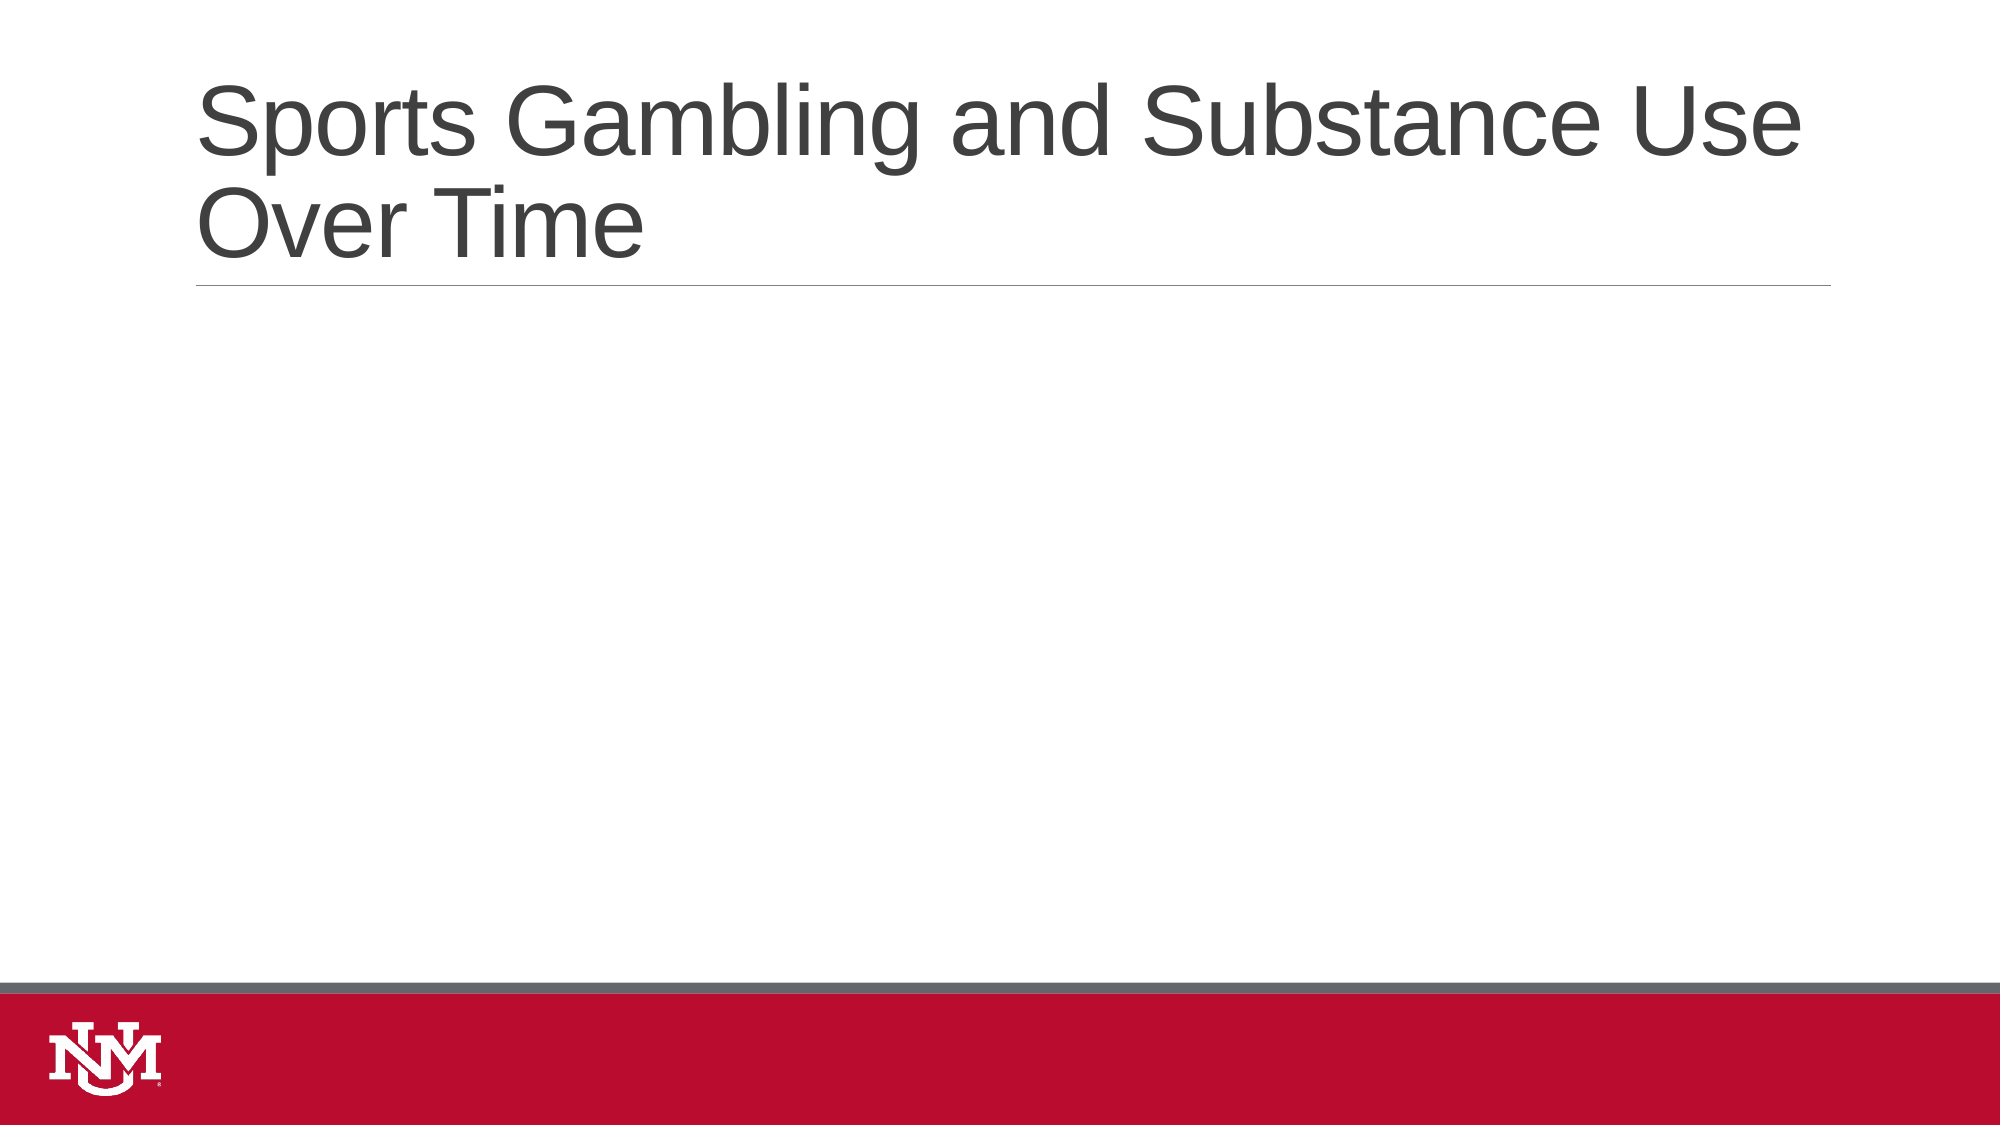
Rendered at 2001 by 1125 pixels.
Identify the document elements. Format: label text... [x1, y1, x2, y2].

title Sports Gambling and Substance Use Over Time [180, 47, 1830, 285]
picture [49, 1022, 161, 1096]
